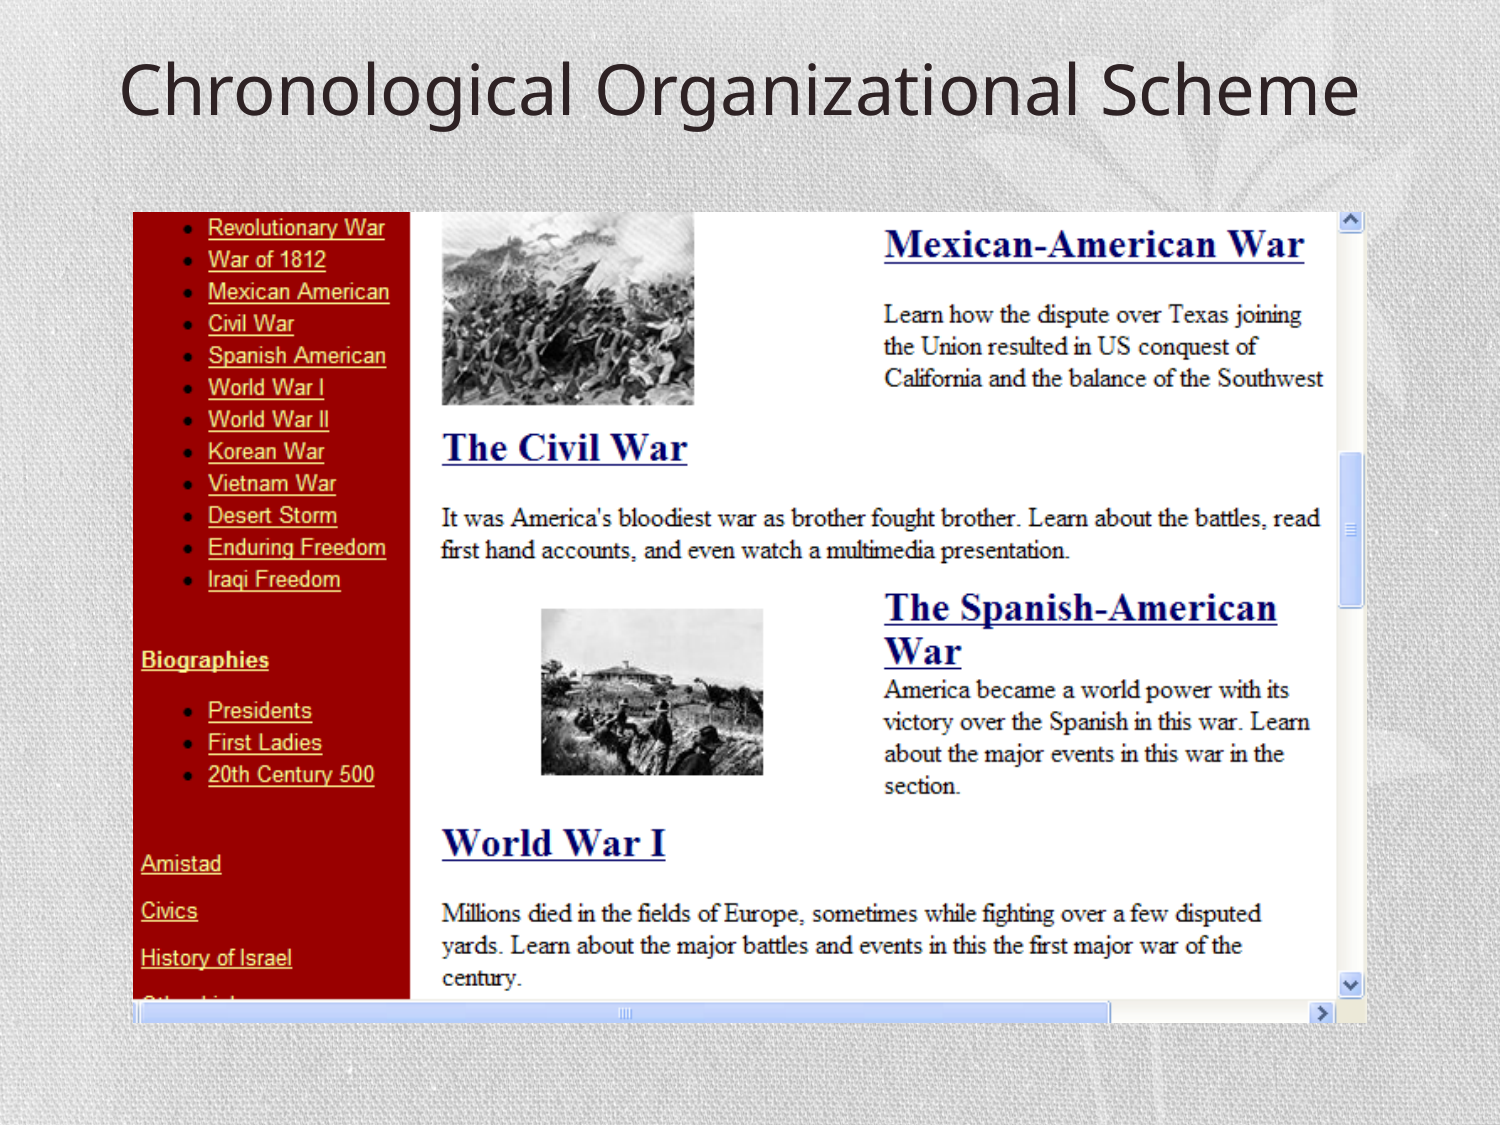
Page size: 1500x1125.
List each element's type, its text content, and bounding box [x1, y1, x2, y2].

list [133, 212, 1367, 1024]
title Chronological Organizational Scheme [45, 37, 1455, 138]
